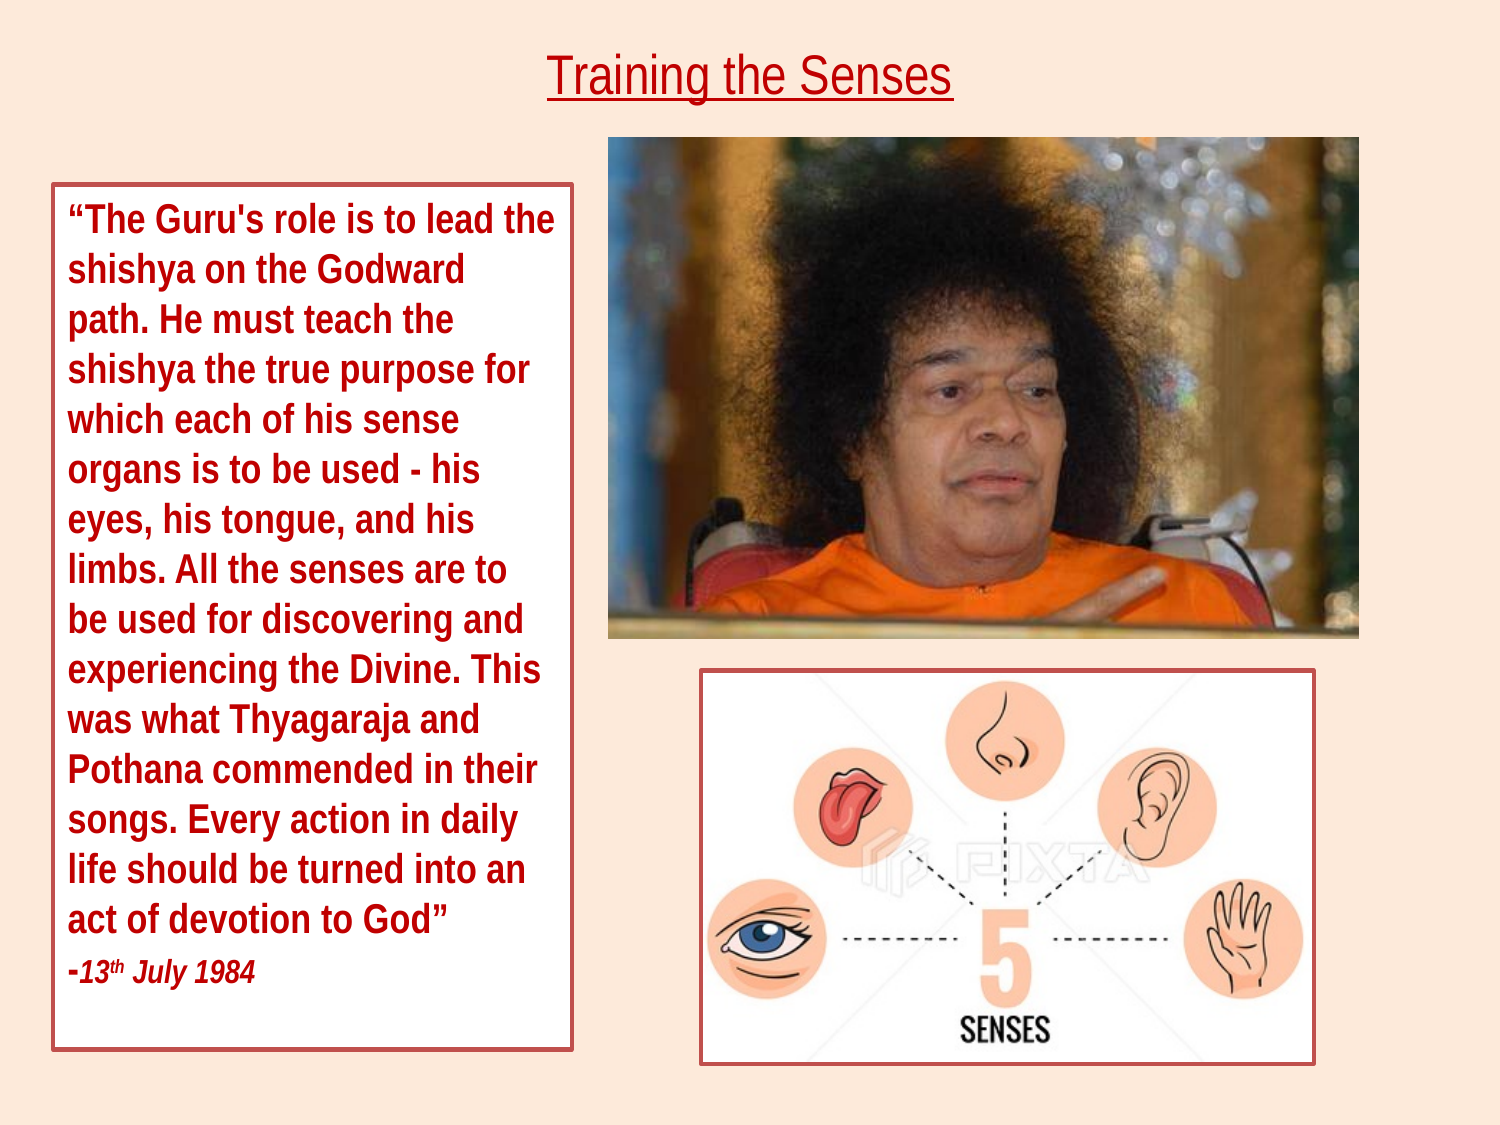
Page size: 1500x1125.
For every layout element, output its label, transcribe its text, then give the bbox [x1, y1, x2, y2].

title Training the Senses [75, 30, 1425, 114]
text_box “The Guru's role is to lead the shishya on the Godward path. He must teach the shishya the true purpose for which each of his sense organs is to be used - his eyes, his tongue, and his limbs. All the senses are to be used for discovering and experiencing the Divine. This was what Thyagaraja and Pothana commended in their songs. Every action in daily life should be turned into an act of devotion to God” -13th July 1984 [51, 182, 574, 1052]
picture [702, 672, 1312, 1062]
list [607, 136, 1359, 640]
